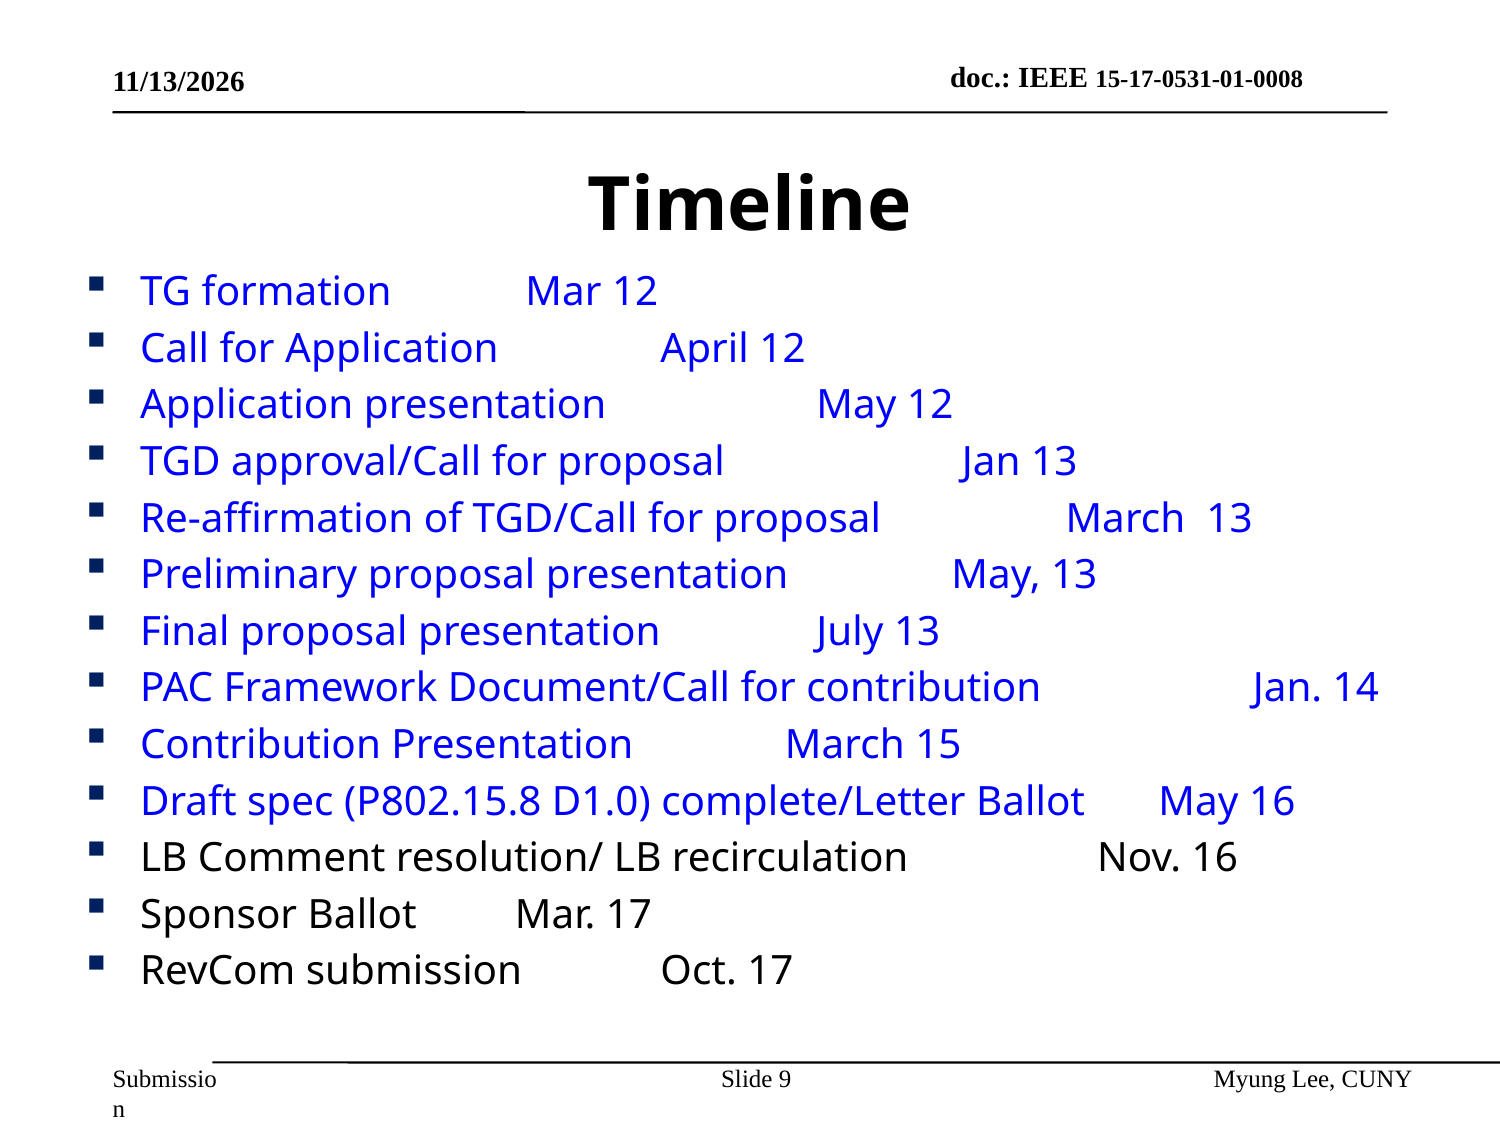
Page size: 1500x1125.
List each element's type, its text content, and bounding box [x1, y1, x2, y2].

slide_number Slide 9 [712, 1061, 800, 1093]
title Timeline [112, 112, 1388, 257]
list TG formation Mar 12 Call for Application April 12 Application presentation May 12 TGD approval/Call for proposal Jan 13 Re-affirmation of TGD/Call for proposal March 13 Preliminary proposal presentation May, 13 Final proposal presentation July 13 PAC Framework Document/Call for contribution Jan. 14 Contribution Presentation March 15 Draft spec (P802.15.8 D1.0) complete/Letter Ballot May 16 LB Comment resolution/ LB recirculation Nov. 16 Sponsor Ballot Mar. 17 RevCom submission Oct. 17 [70, 257, 1421, 1053]
footer Myung Lee, CUNY [855, 1061, 1413, 1124]
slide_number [112, 61, 376, 98]
